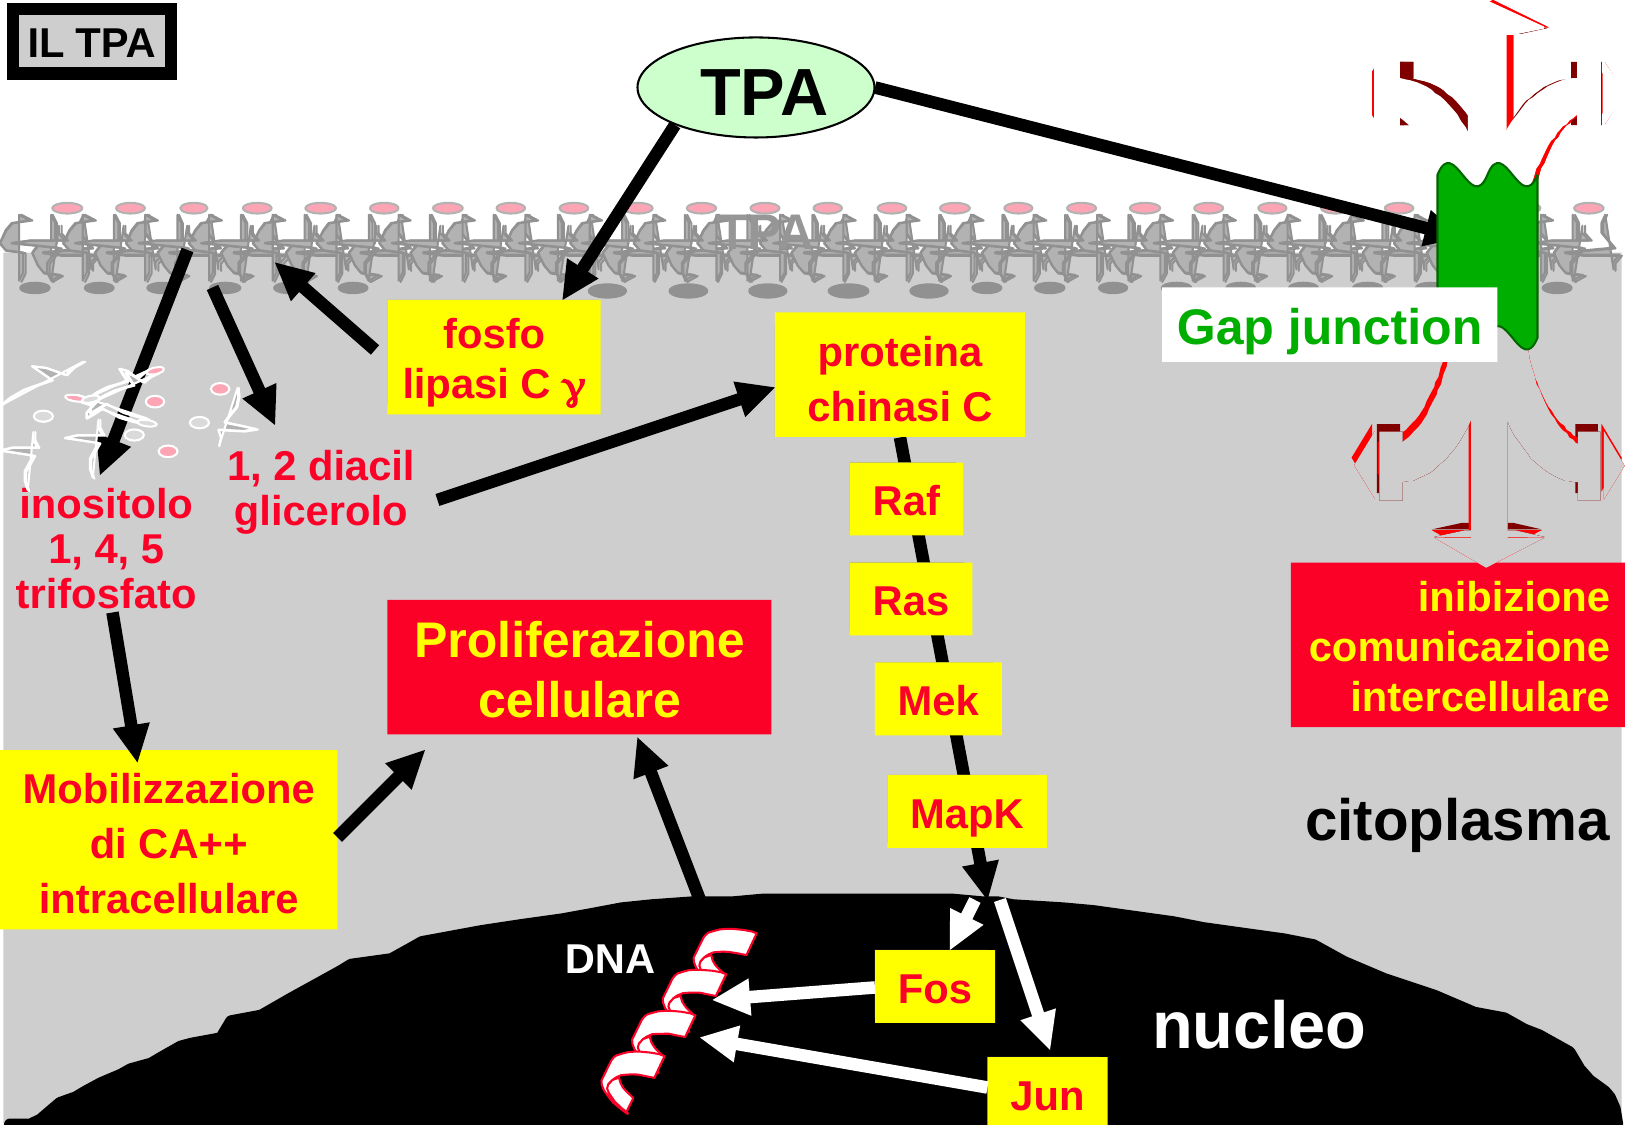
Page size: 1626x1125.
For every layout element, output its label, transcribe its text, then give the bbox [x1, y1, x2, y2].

text_box [86, 245, 97, 271]
text_box [138, 225, 196, 275]
text_box [1259, 275, 1268, 281]
text_box [1073, 250, 1097, 256]
text_box [157, 246, 179, 275]
text_box [1153, 225, 1212, 283]
text_box [1099, 282, 1128, 294]
text_box [999, 899, 1052, 1051]
text_box [624, 221, 629, 240]
text_box [559, 214, 564, 240]
text_box [845, 245, 858, 271]
text_box MapK [887, 774, 1047, 848]
text_box [592, 222, 597, 241]
text_box [313, 250, 336, 256]
text_box [309, 275, 318, 281]
text_box [602, 246, 625, 275]
text_box [502, 250, 525, 256]
text_box [655, 222, 661, 241]
text_box [327, 225, 386, 283]
text_box [210, 282, 241, 294]
text_box Fos [875, 950, 996, 1023]
text_box [588, 284, 627, 298]
text_box [995, 251, 1008, 255]
text_box [1003, 214, 1009, 240]
text_box [629, 250, 653, 256]
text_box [565, 977, 785, 1054]
text_box [1069, 275, 1078, 281]
text_box [687, 222, 692, 240]
text_box [1267, 214, 1301, 282]
text_box [498, 275, 507, 281]
text_box [1004, 202, 1033, 214]
text_box [1137, 250, 1160, 256]
text_box [0, 214, 33, 282]
text_box [1279, 225, 1337, 283]
text_box [1013, 214, 1047, 282]
text_box [410, 246, 432, 275]
text_box [264, 225, 324, 283]
text_box [370, 214, 376, 240]
text_box [11, 225, 69, 283]
text_box [951, 214, 984, 282]
text_box [116, 202, 145, 214]
text_box [567, 250, 589, 256]
text_box [1326, 250, 1344, 256]
text_box [1006, 275, 1015, 281]
text_box [252, 214, 286, 263]
text_box [274, 263, 279, 282]
text_box [828, 284, 869, 298]
text_box [474, 246, 496, 275]
text_box [837, 222, 846, 242]
text_box [562, 213, 618, 299]
text_box [437, 385, 774, 501]
text_box [495, 214, 500, 240]
text_box [570, 214, 603, 253]
text_box [1258, 202, 1287, 214]
text_box [285, 246, 307, 275]
text_box [1100, 222, 1106, 241]
text_box [1201, 250, 1223, 256]
text_box [816, 275, 825, 281]
text_box [930, 251, 944, 255]
text_box [876, 222, 881, 240]
text_box [63, 214, 96, 282]
text_box [212, 246, 224, 271]
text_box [0, 361, 259, 492]
text_box [1067, 214, 1072, 240]
text_box [1332, 202, 1344, 206]
text_box [1194, 202, 1224, 214]
text_box [669, 284, 708, 298]
text_box [52, 202, 83, 214]
text_box [435, 275, 442, 281]
text_box [1036, 222, 1042, 241]
text_box [370, 202, 399, 214]
text_box Jun [987, 1057, 1108, 1125]
text_box proteina chinasi C [774, 312, 1025, 437]
text_box [1161, 282, 1191, 289]
text_box [118, 275, 126, 281]
text_box Gap junction [1162, 287, 1346, 362]
text_box [84, 282, 114, 294]
text_box [1129, 202, 1161, 214]
text_box [962, 225, 1021, 283]
text_box [1194, 214, 1199, 240]
text_box [465, 245, 478, 271]
text_box [973, 246, 985, 271]
text_box [296, 251, 310, 255]
text_box [977, 848, 992, 901]
text_box [348, 247, 371, 274]
text_box [505, 214, 539, 282]
text_box [1204, 214, 1236, 282]
text_box [981, 246, 1004, 275]
text_box [1322, 274, 1333, 282]
text_box [54, 275, 63, 282]
text_box [274, 262, 376, 351]
text_box [212, 222, 217, 241]
text_box [1035, 282, 1065, 294]
text_box [598, 225, 640, 283]
text_box [275, 245, 288, 264]
text_box [1010, 250, 1033, 256]
text_box [338, 282, 368, 294]
text_box [1256, 214, 1262, 240]
text_box [201, 225, 260, 283]
text_box inibizione comunicazione intercellulare [1290, 562, 1625, 728]
text_box [147, 282, 173, 294]
text_box [559, 202, 589, 214]
text_box [10, 899, 987, 1125]
text_box [306, 214, 311, 240]
text_box [1172, 246, 1195, 275]
text_box [645, 240, 694, 283]
text_box [56, 225, 60, 240]
text_box [949, 899, 976, 950]
text_box [375, 250, 398, 256]
text_box [943, 275, 952, 281]
text_box [454, 225, 513, 283]
text_box [1290, 245, 1302, 271]
text_box [1100, 246, 1113, 271]
text_box [753, 275, 761, 281]
text_box [1289, 282, 1318, 287]
text_box [95, 246, 116, 275]
text_box [178, 214, 183, 240]
text_box [1067, 202, 1097, 214]
text_box inositolo 1, 4, 5 trifosfato [0, 499, 213, 625]
text_box DNA [549, 924, 671, 990]
text_box [75, 225, 132, 283]
text_box [442, 214, 476, 282]
text_box [594, 246, 605, 271]
text_box Mek [874, 662, 1002, 736]
text_box [246, 275, 254, 281]
text_box [3, 252, 176, 360]
text_box [1036, 246, 1049, 271]
text_box [1321, 214, 1326, 240]
text_box [1226, 222, 1232, 241]
text_box [339, 246, 352, 271]
text_box [1263, 250, 1287, 256]
text_box [689, 275, 698, 281]
text_box [148, 246, 161, 271]
text_box [496, 202, 526, 214]
text_box [186, 250, 209, 256]
text_box [789, 901, 1618, 1125]
text_box [947, 250, 970, 256]
text_box [1216, 225, 1274, 283]
text_box [188, 214, 222, 282]
text_box [233, 251, 247, 255]
text_box [249, 250, 272, 256]
text_box [717, 271, 723, 282]
text_box [781, 271, 787, 282]
text_box [666, 247, 688, 275]
text_box [899, 225, 958, 283]
text_box [379, 214, 411, 282]
text_box [169, 251, 183, 255]
text_box [148, 222, 154, 241]
text_box [122, 250, 145, 256]
text_box [837, 244, 849, 282]
text_box [242, 202, 272, 214]
text_box [633, 222, 659, 282]
text_box [316, 214, 350, 282]
text_box [337, 750, 425, 838]
text_box [655, 246, 669, 271]
text_box [973, 222, 978, 241]
text_box [591, 253, 596, 282]
text_box [1330, 223, 1344, 252]
text_box [275, 222, 280, 241]
text_box [1130, 214, 1135, 240]
text_box [58, 250, 82, 256]
text_box [433, 202, 463, 214]
text_box [537, 246, 560, 275]
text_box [1349, 0, 1625, 269]
text_box [854, 246, 877, 275]
text_box [528, 222, 534, 241]
text_box [1163, 245, 1176, 271]
text_box [401, 245, 414, 271]
text_box nucleo [1137, 974, 1382, 1070]
text_box [883, 250, 906, 256]
text_box [371, 274, 382, 282]
text_box [910, 284, 948, 298]
text_box [940, 214, 945, 240]
text_box [563, 275, 571, 281]
text_box [263, 398, 276, 425]
text_box [431, 214, 436, 240]
text_box [1089, 225, 1147, 283]
text_box [178, 262, 184, 283]
text_box [1226, 246, 1239, 271]
text_box [626, 275, 636, 282]
text_box [1109, 246, 1131, 275]
text_box [1077, 214, 1110, 282]
text_box [550, 251, 564, 255]
text_box [274, 282, 303, 294]
text_box [32, 247, 53, 275]
text_box Ras [849, 562, 973, 636]
text_box [3, 256, 1622, 1124]
text_box [1025, 225, 1084, 283]
text_box [845, 222, 851, 241]
text_box [112, 612, 142, 763]
text_box [1197, 275, 1206, 281]
text_box [242, 214, 248, 240]
text_box [1290, 222, 1295, 241]
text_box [623, 37, 907, 214]
text_box 1, 2 diacil glicerolo [213, 437, 430, 542]
text_box [1226, 282, 1255, 287]
text_box [749, 284, 787, 298]
text_box fosfo lipasi C  [387, 299, 601, 415]
text_box [1299, 246, 1322, 274]
text_box [181, 275, 190, 281]
text_box Proliferazione cellulare [387, 599, 772, 735]
text_box [401, 222, 407, 241]
text_box [887, 215, 920, 282]
text_box [636, 737, 701, 901]
text_box [465, 222, 471, 241]
text_box [339, 222, 344, 241]
text_box [126, 214, 158, 282]
text_box [391, 225, 450, 283]
text_box TPA [694, 222, 837, 271]
text_box [519, 225, 578, 283]
text_box [115, 214, 120, 240]
text_box [1163, 222, 1168, 241]
text_box [747, 271, 754, 283]
text_box [1141, 214, 1174, 282]
text_box Raf [849, 462, 964, 536]
text_box [20, 282, 50, 294]
text_box IL TPA [12, 8, 172, 74]
text_box [1321, 203, 1344, 214]
text_box [837, 225, 894, 283]
text_box [582, 240, 600, 245]
text_box [172, 285, 178, 292]
text_box [180, 202, 208, 214]
text_box [305, 202, 336, 214]
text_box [1353, 274, 1625, 569]
text_box [880, 275, 888, 281]
text_box [528, 245, 541, 271]
text_box [811, 271, 818, 283]
text_box [1133, 275, 1142, 281]
text_box citoplasma [1290, 774, 1625, 860]
text_box [1235, 247, 1257, 274]
text_box [909, 245, 923, 271]
text_box Mobilizzazione di CA++ intracellulare [0, 750, 338, 930]
text_box [940, 202, 970, 214]
text_box [920, 247, 941, 275]
text_box [909, 222, 914, 241]
text_box [221, 246, 243, 275]
text_box [1045, 247, 1068, 275]
text_box [439, 250, 462, 256]
text_box [52, 214, 57, 240]
text_box [972, 282, 1002, 294]
